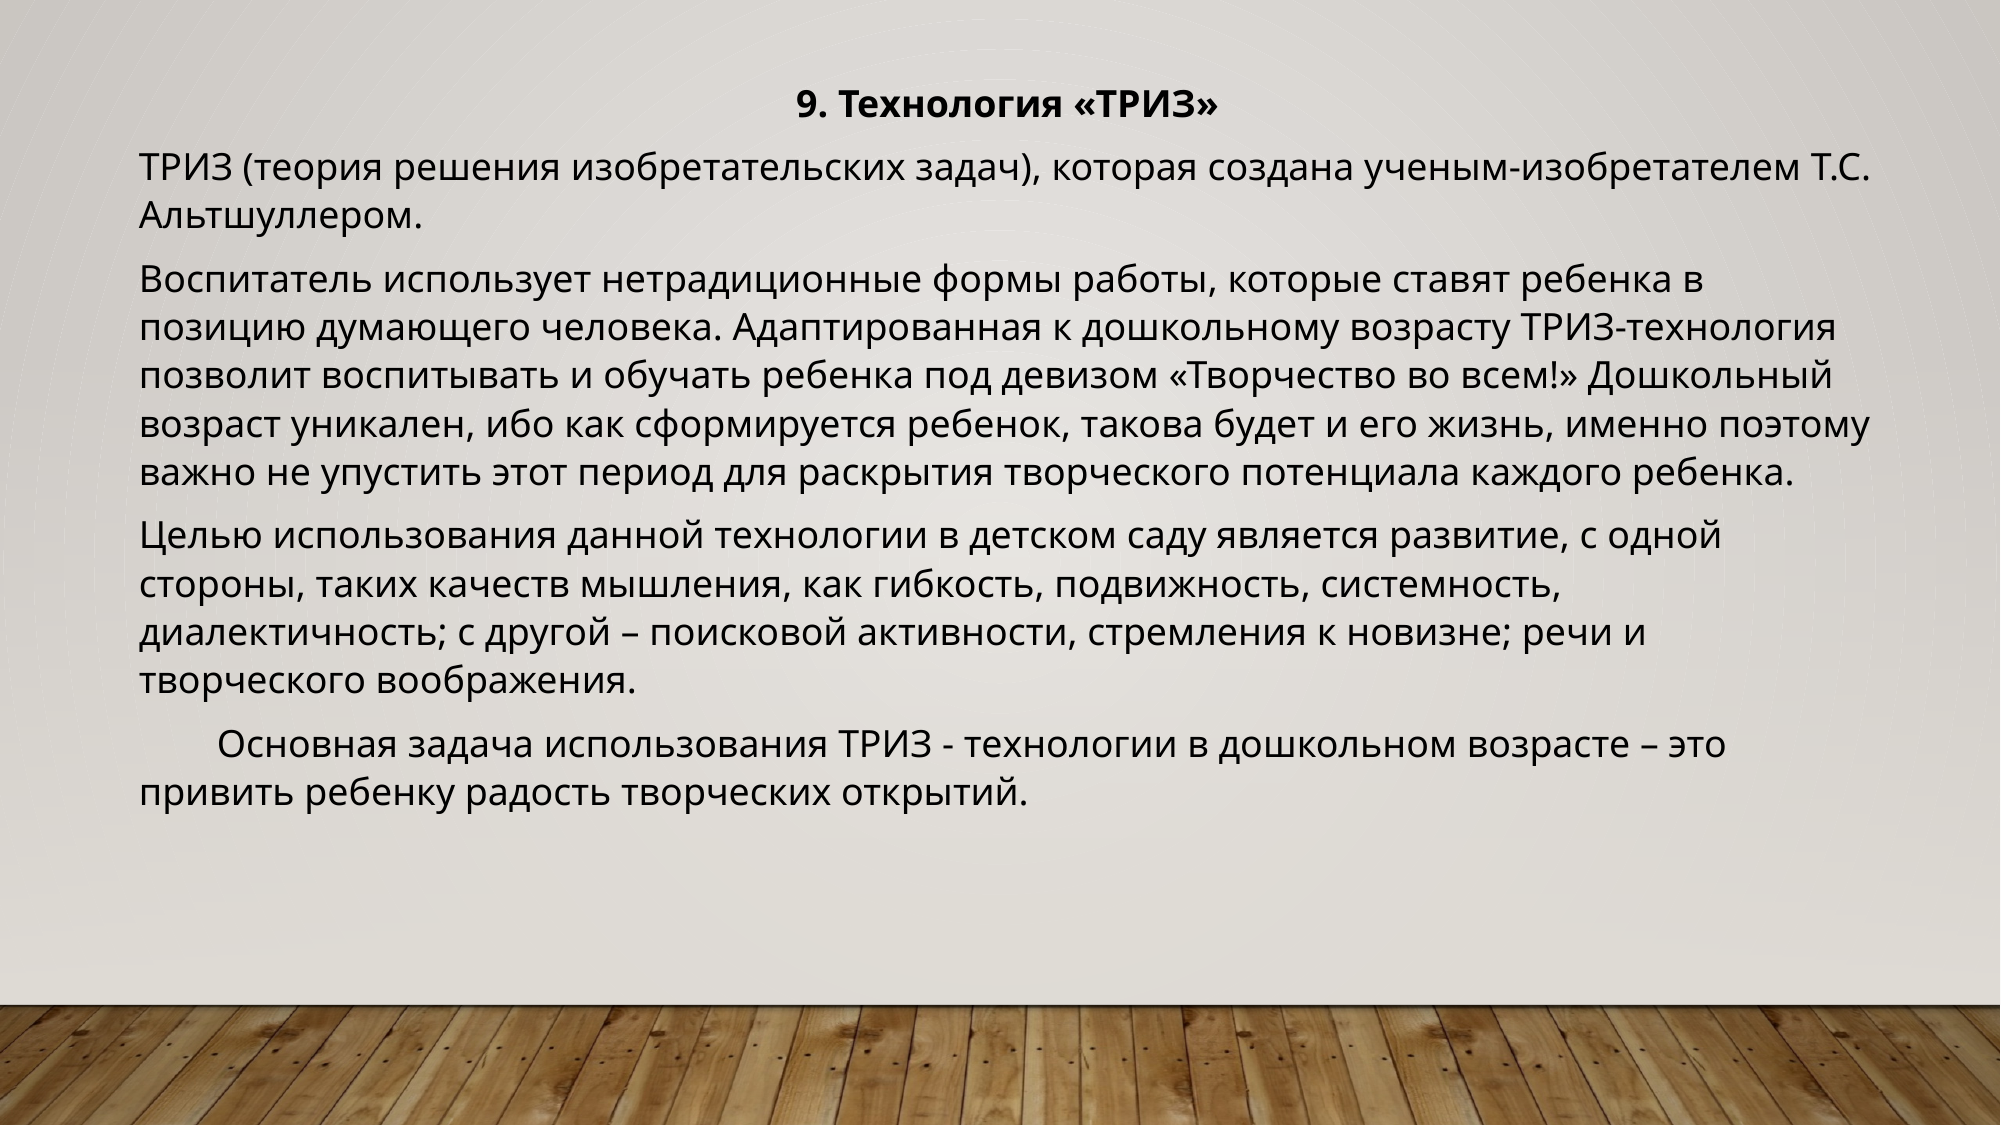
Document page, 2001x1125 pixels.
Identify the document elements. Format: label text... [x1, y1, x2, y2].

text_box 9. Технология «ТРИЗ» ТРИЗ (теория решения изобретательских задач), которая создана ученым-изобретателем Т.С. Альтшуллером. Воспитатель использует нетрадиционные формы работы, которые ставят ребенка в позицию думающего человека. Адаптированная к дошкольному возрасту ТРИЗ-технология позволит воспитывать и обучать ребенка под девизом «Творчество во всем!» Дошкольный возраст уникален, ибо как сформируется ребенок, такова будет и его жизнь, именно поэтому важно не упустить этот период для раскрытия творческого потенциала каждого ребенка. Целью использования данной технологии в детском саду является развитие, с одной стороны, таких качеств мышления, как гибкость, подвижность, системность, диалектичность; с другой – поисковой активности, стремления к новизне; речи и творческого воображения. Основная задача использования ТРИЗ - технологии в дошкольном возрасте – это привить ребенку радость творческих открытий. [124, 68, 1892, 821]
picture [0, 1005, 2000, 1125]
